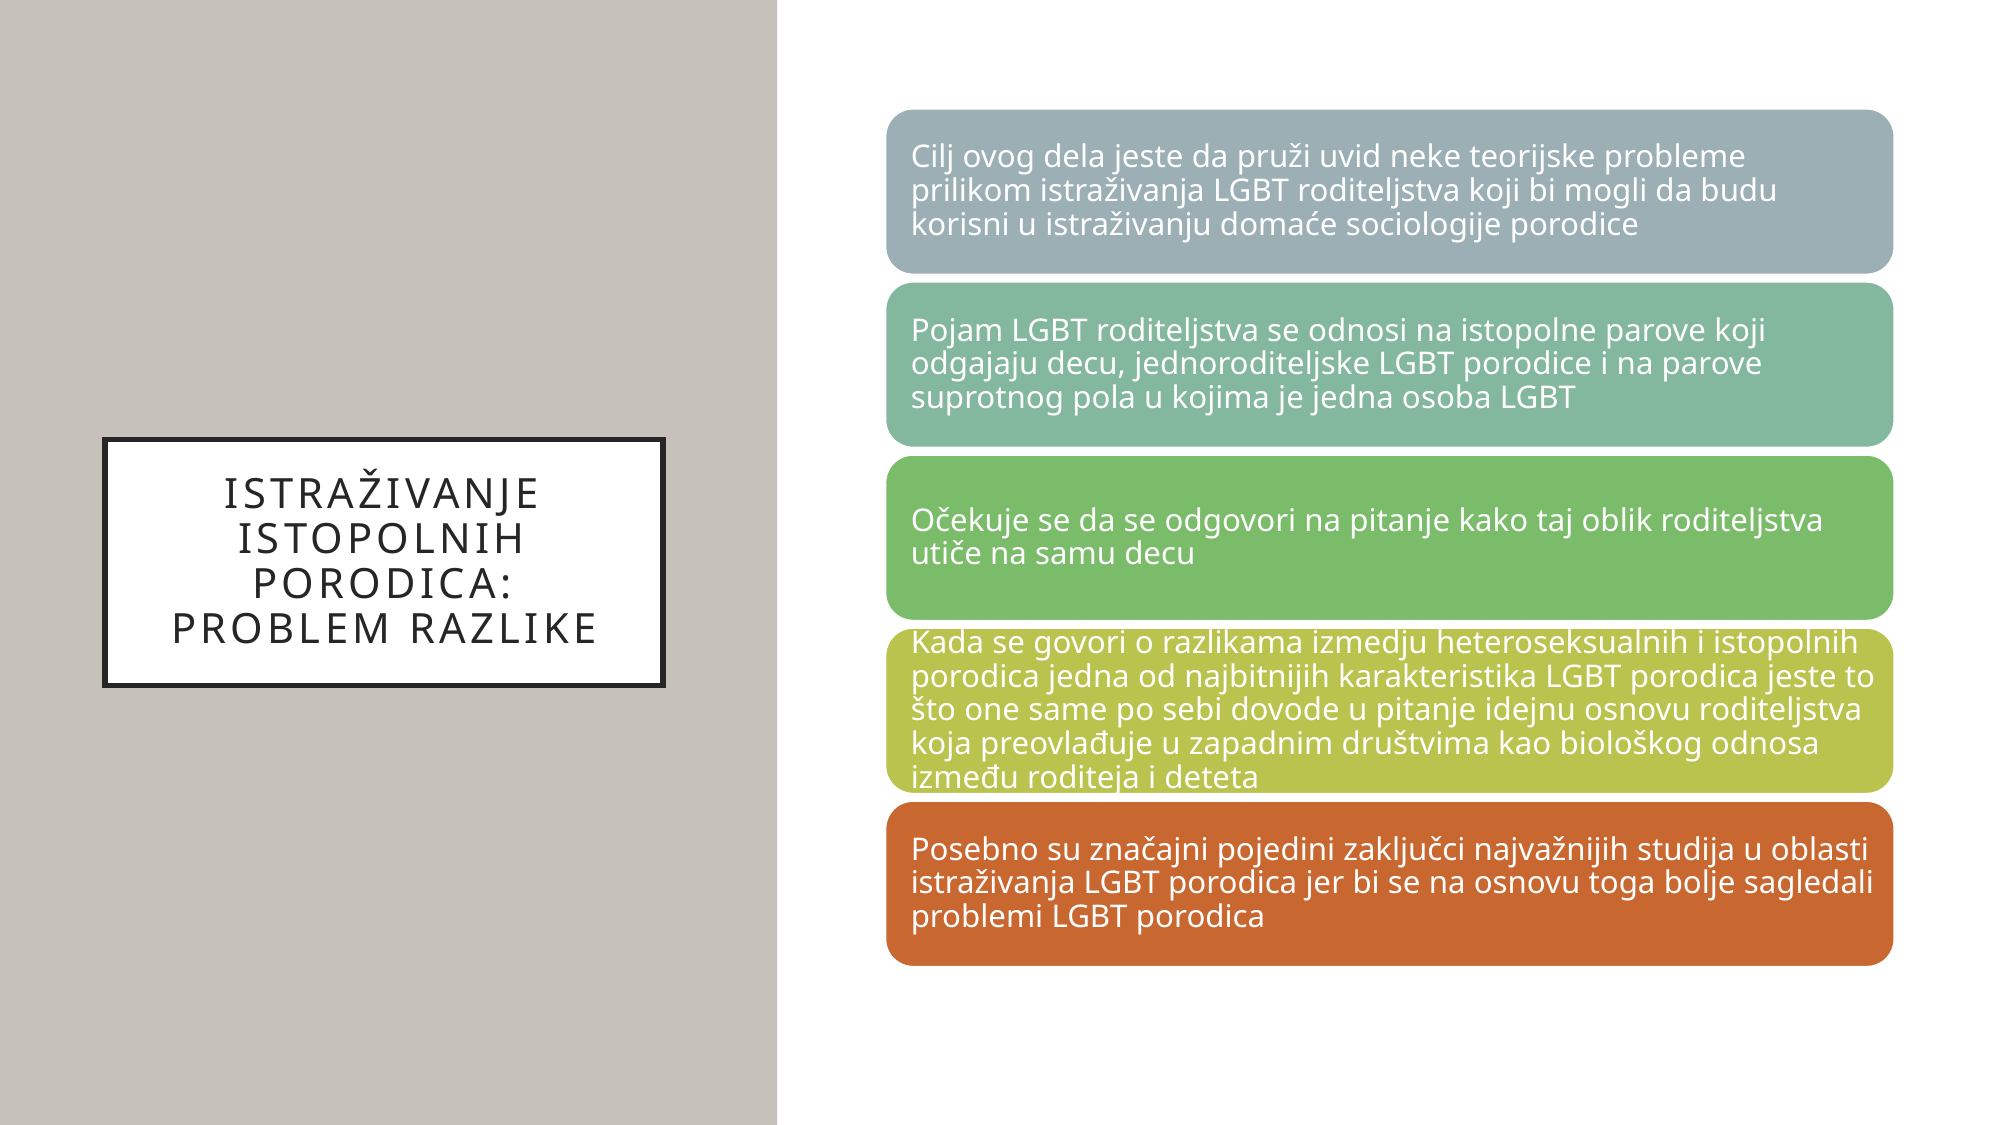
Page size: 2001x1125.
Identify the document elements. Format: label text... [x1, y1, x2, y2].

text_box [0, 0, 778, 1125]
title Istraživanje istopolnih porodica: problem razlike [102, 437, 666, 688]
text_box [779, 0, 2000, 1125]
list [885, 104, 1895, 971]
